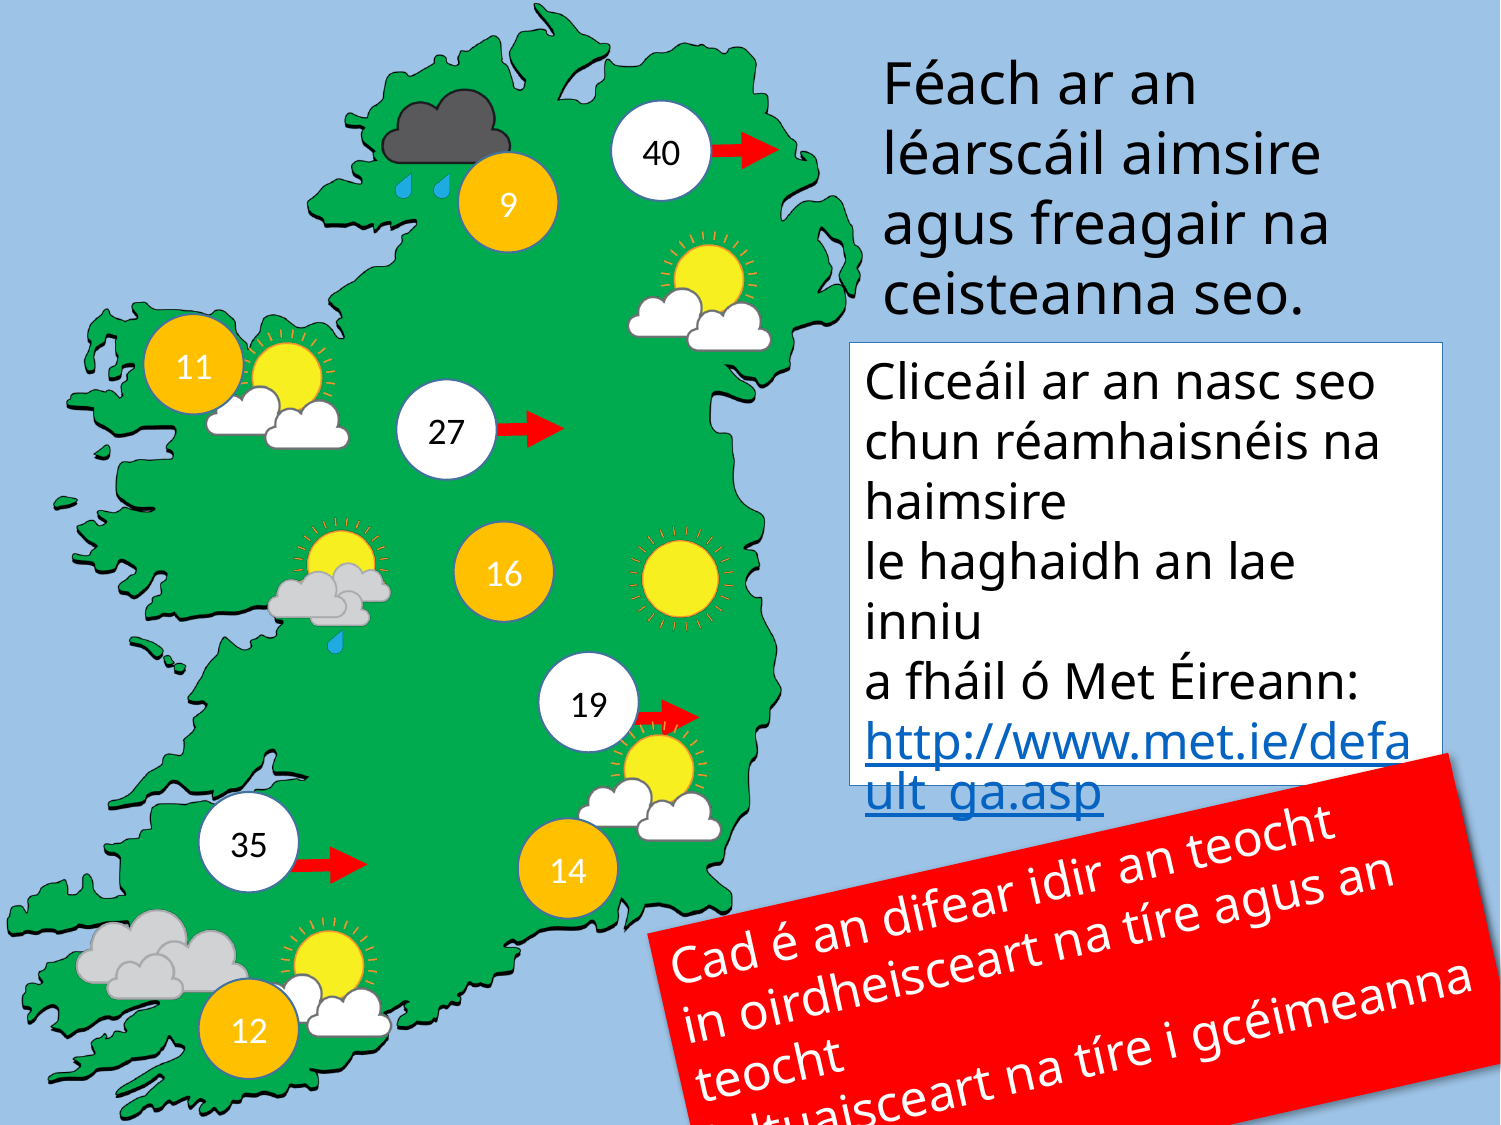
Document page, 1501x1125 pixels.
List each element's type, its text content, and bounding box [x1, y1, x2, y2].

picture [1, 0, 867, 1125]
text_box Cad é an difear idir an teocht in oirdheisceart na tíre agus an teocht i dtuaisceart na tíre i gcéimeanna C? [867, 752, 1501, 1125]
text_box Cliceáil ar an nasc seo chun réamhaisnéis na haimsire le haghaidh an lae inniu a fháil ó Met Éireann: http://www.met.ie/default_ga.asp [867, 342, 1443, 786]
text_box Féach ar an léarscáil aimsire agus freagair na ceisteanna seo. [868, 38, 1424, 334]
